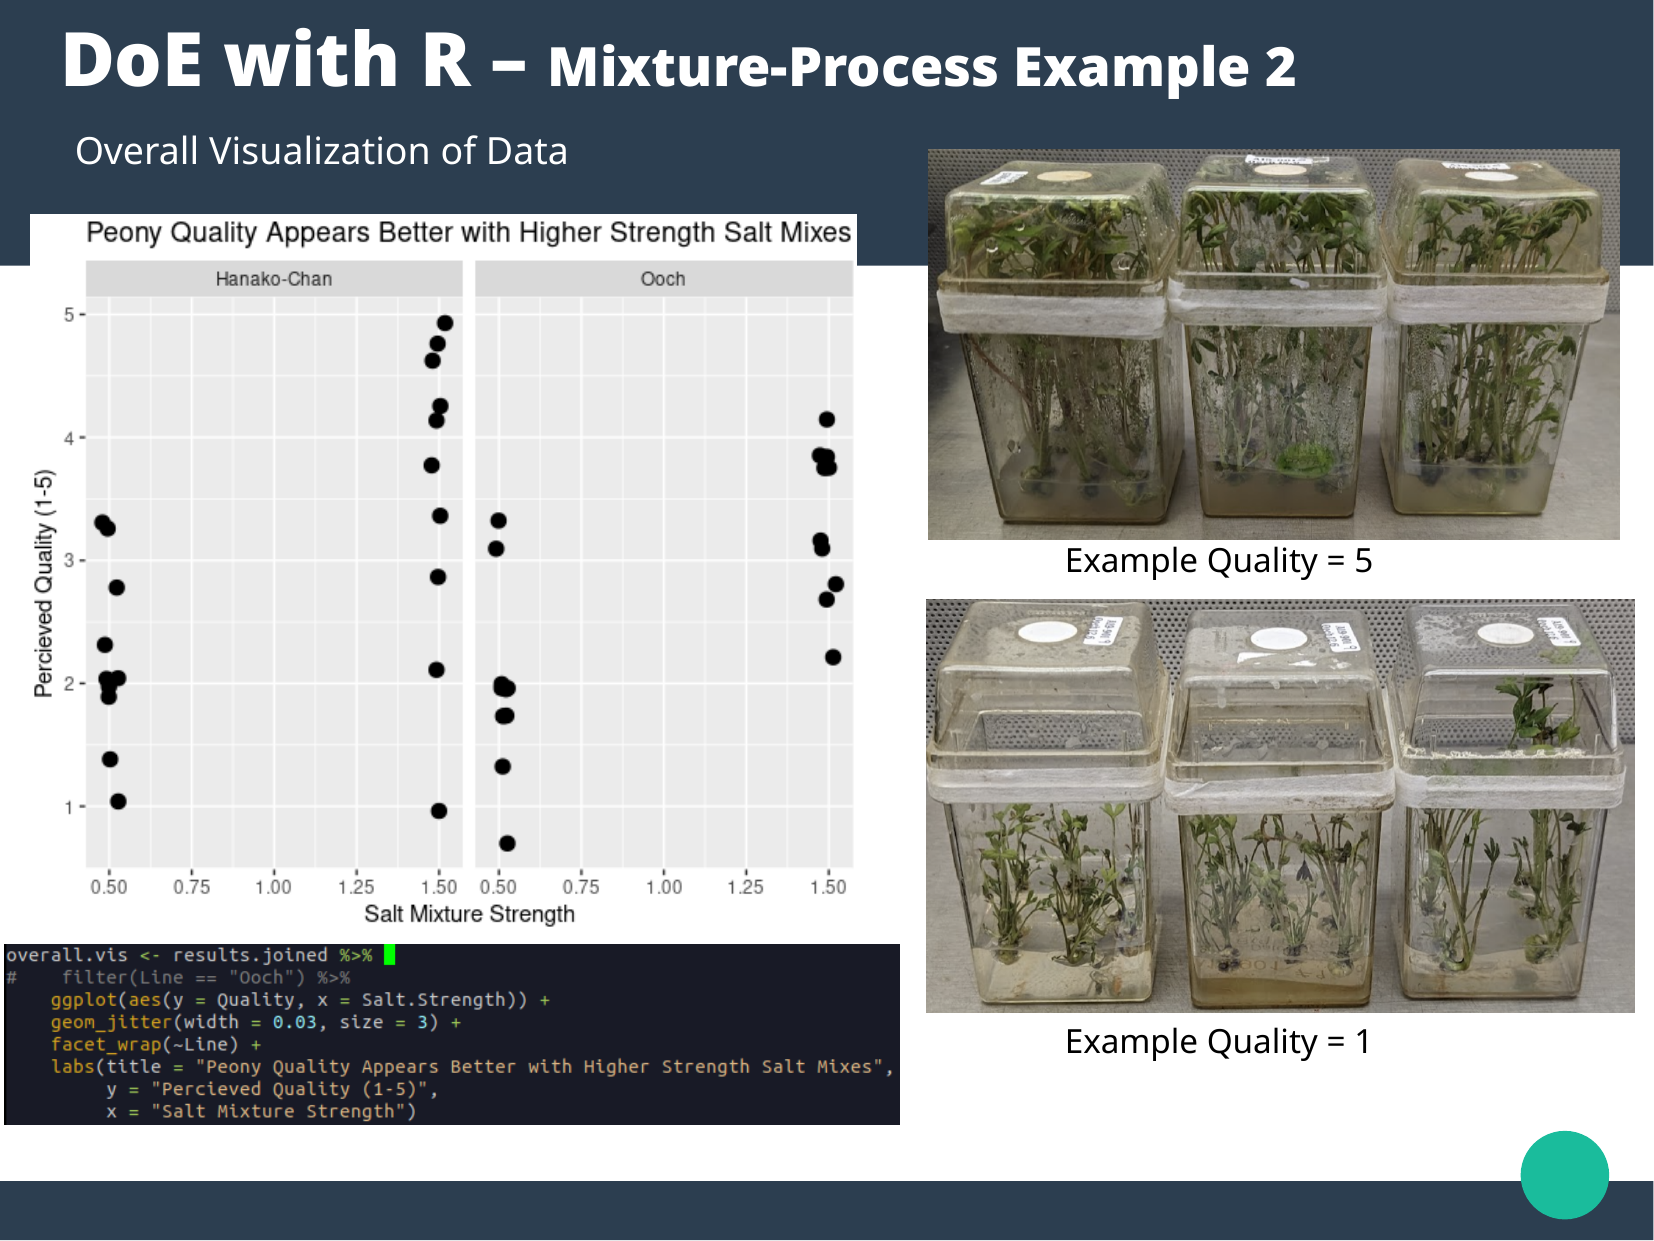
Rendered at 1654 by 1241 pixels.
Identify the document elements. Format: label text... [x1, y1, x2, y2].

picture [29, 214, 857, 931]
picture [4, 944, 901, 1126]
text_box Overall Visualization of Data [59, 119, 765, 179]
text_box Example Quality = 1 [1049, 1022, 1470, 1086]
picture [925, 599, 1636, 1013]
picture [928, 149, 1621, 541]
text_box DoE with R – Mixture-Process Example 2 [59, 0, 1596, 135]
text_box Example Quality = 5 [1049, 548, 1530, 585]
